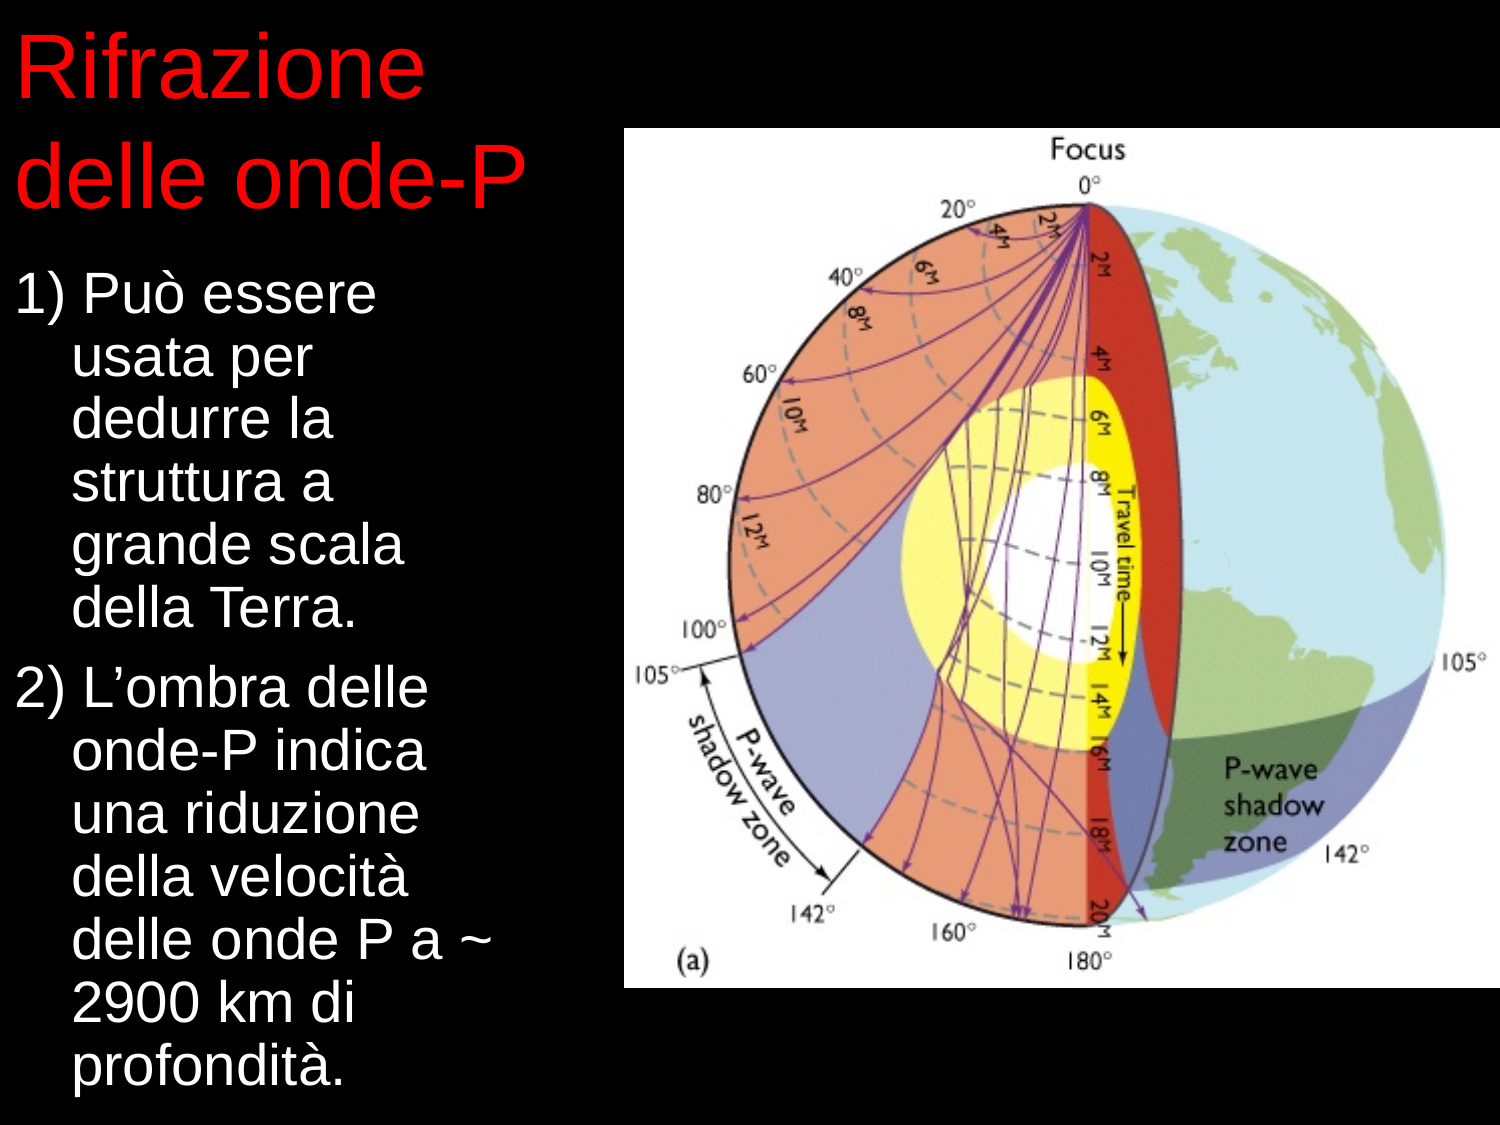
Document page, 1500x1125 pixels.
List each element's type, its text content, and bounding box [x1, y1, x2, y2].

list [624, 128, 1500, 988]
title Rifrazione delle onde-P [0, 0, 550, 188]
list 1) Può essere usata per dedurre la struttura a grande scala della Terra. 2) L’ombra delle onde-P indica una riduzione della velocità delle onde P a ~ 2900 km di profondità. [0, 255, 513, 993]
